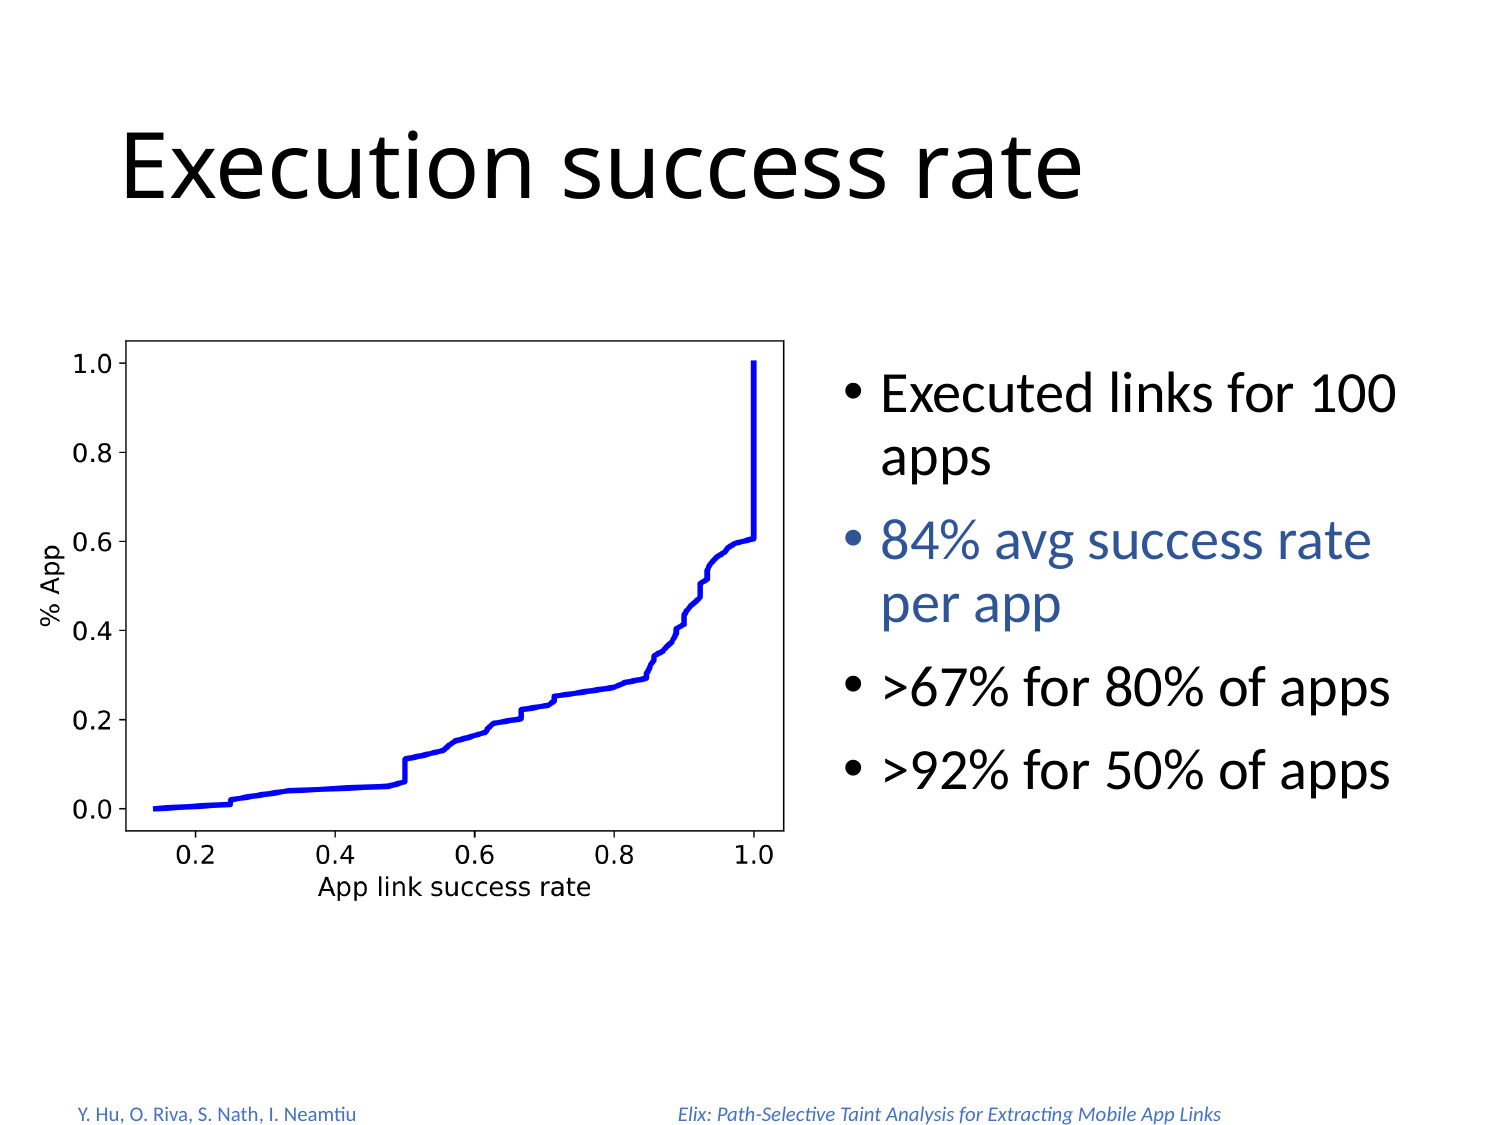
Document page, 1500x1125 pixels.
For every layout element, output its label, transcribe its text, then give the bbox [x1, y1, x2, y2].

picture [26, 327, 791, 901]
title Execution success rate [103, 59, 1397, 278]
list Executed links for 100 apps 84% avg success rate per app >67% for 80% of apps >92% for 50% of apps [828, 354, 1436, 901]
